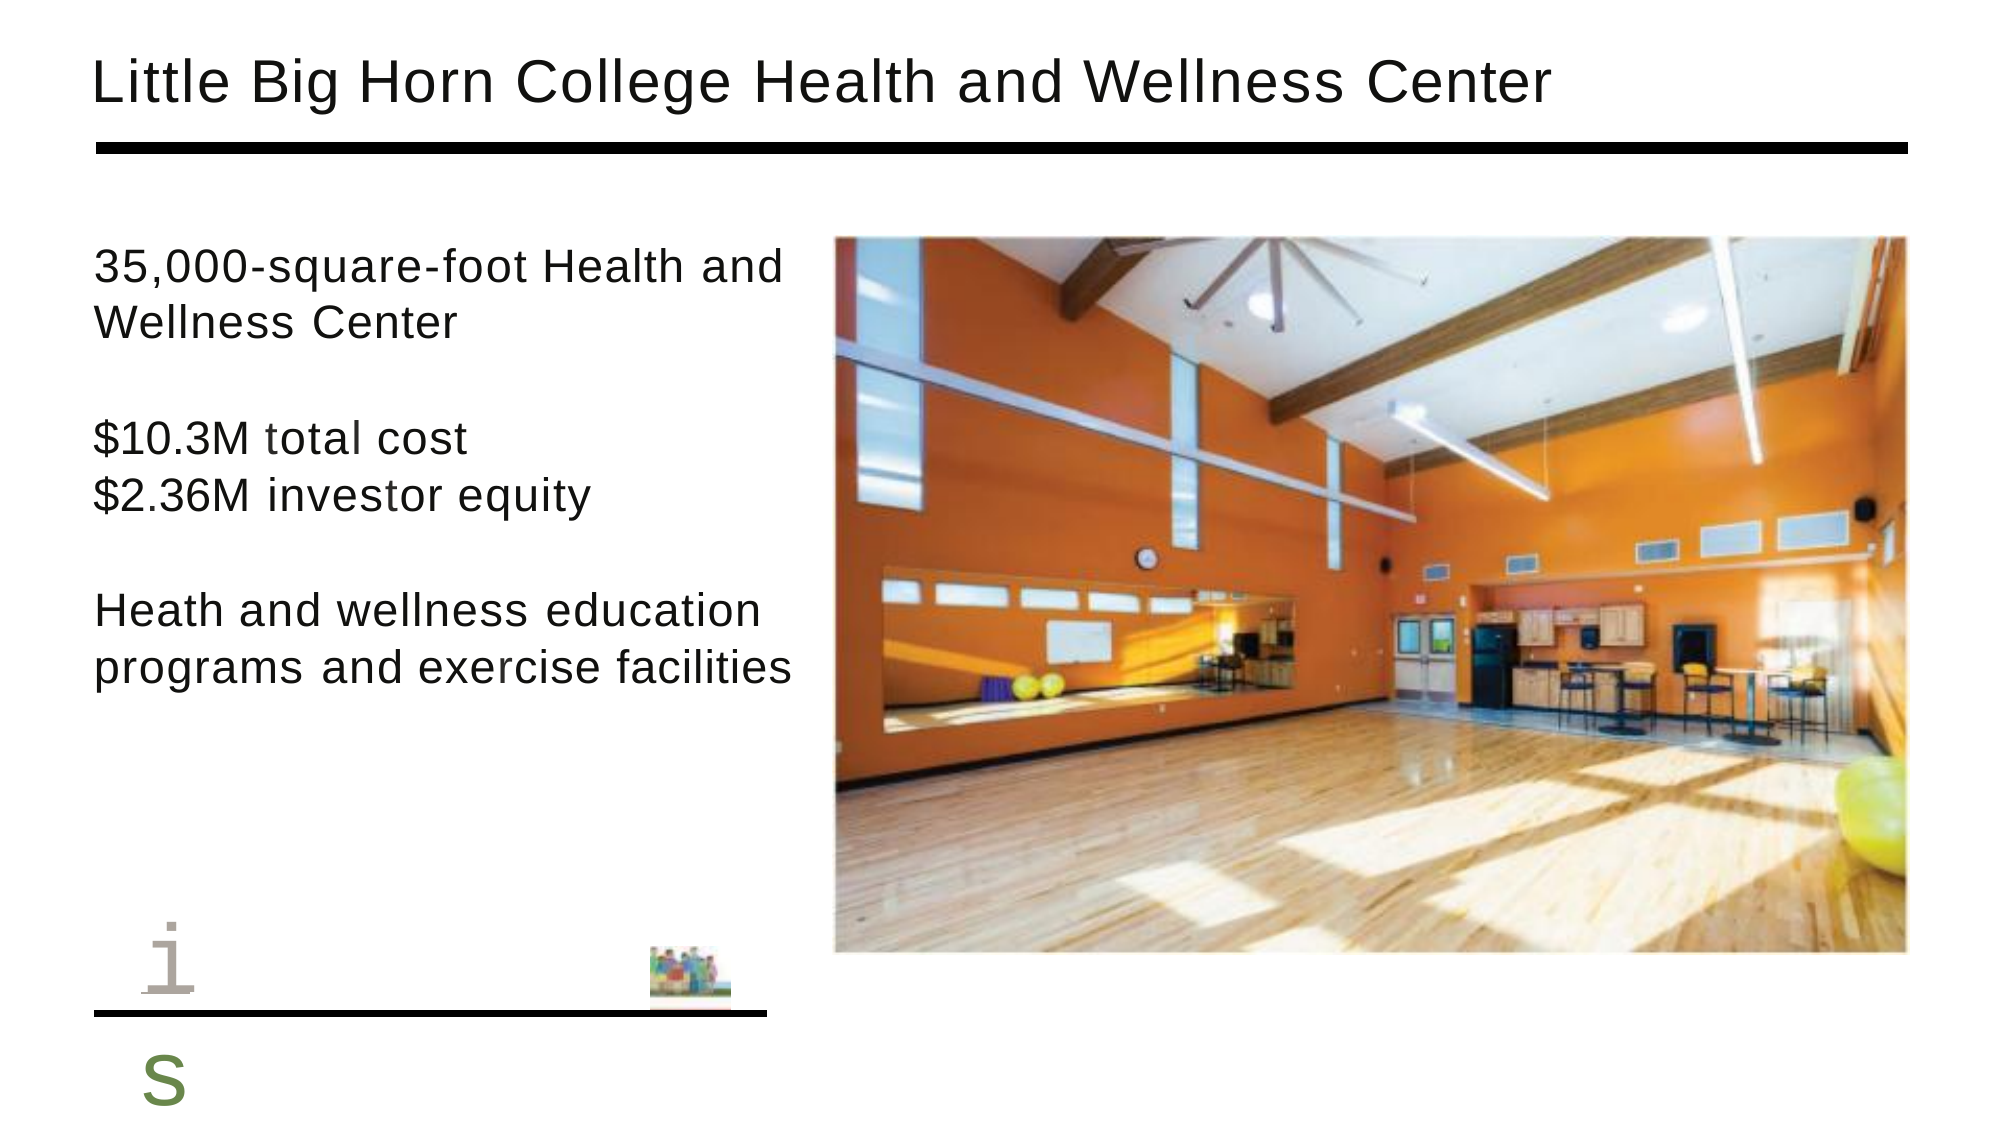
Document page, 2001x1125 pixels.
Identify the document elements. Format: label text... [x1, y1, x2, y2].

title Little Big Horn College Health and Wellness Center [89, 40, 1911, 231]
picture [650, 946, 731, 1016]
text_box i s [139, 893, 354, 1125]
picture [832, 235, 1911, 955]
text_box 35,000-square-foot Health and Wellness Center $10.3M total cost $2.36M investor equity Heath and wellness education programs and exercise facilities [90, 233, 796, 693]
